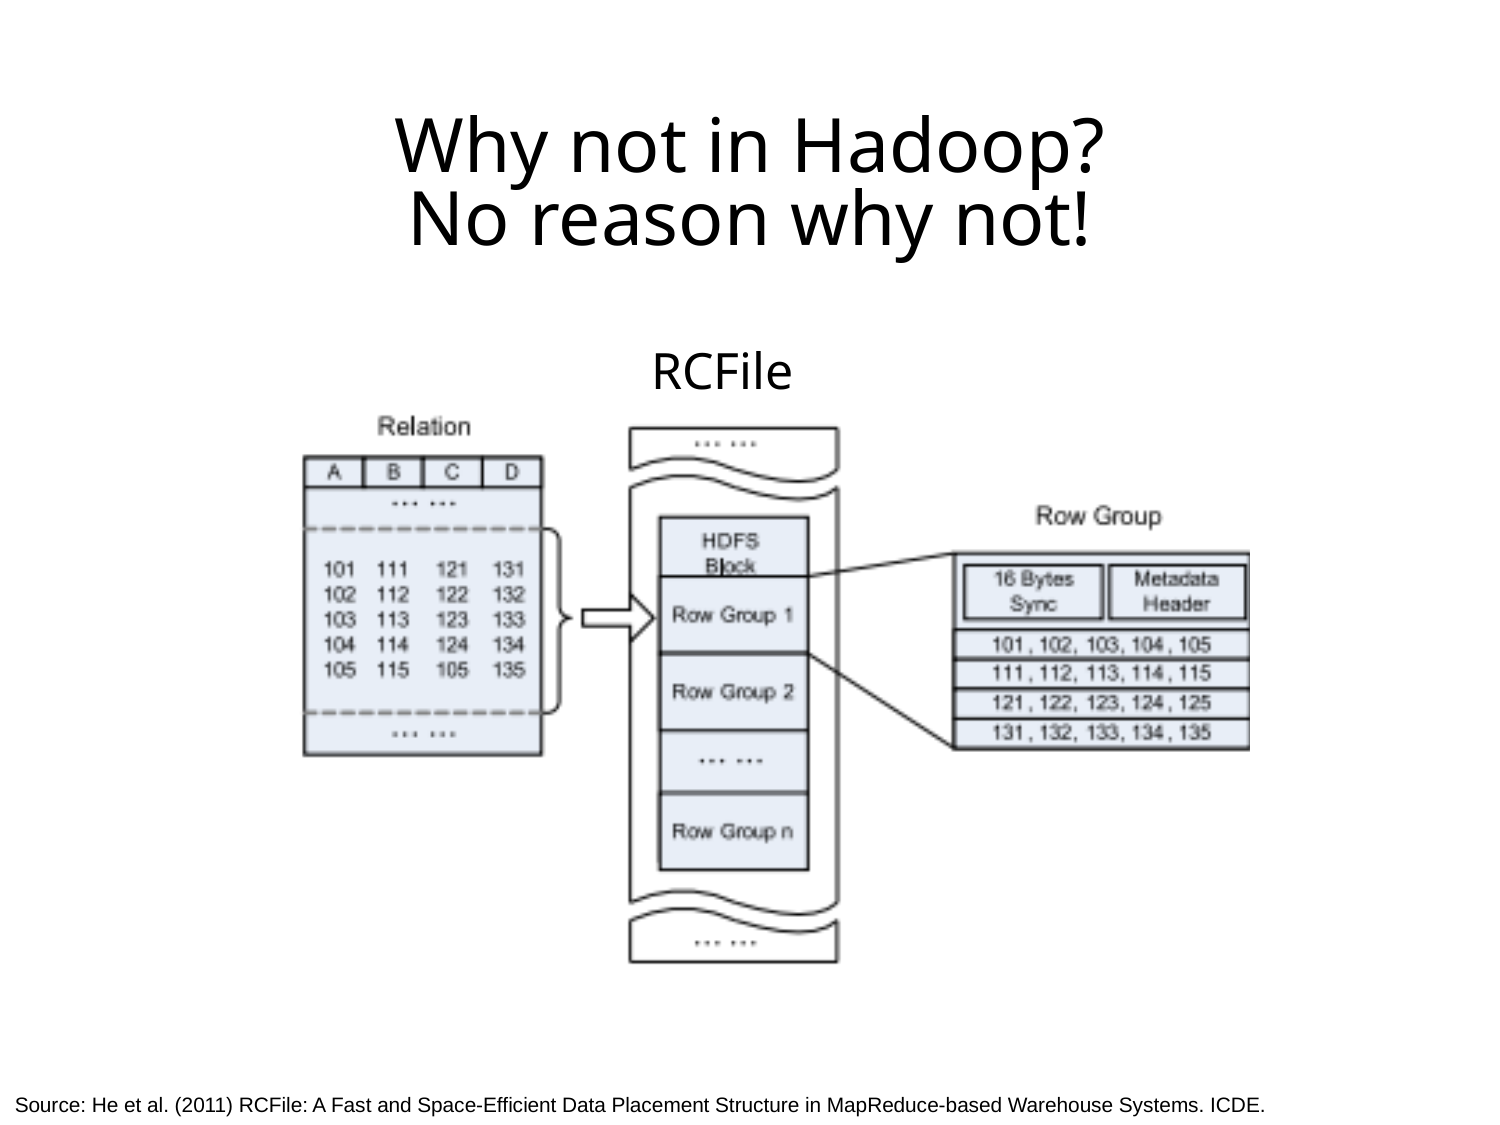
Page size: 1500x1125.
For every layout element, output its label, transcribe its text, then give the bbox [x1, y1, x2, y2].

text_box No reason why not! [0, 162, 1500, 275]
text_box Source: He et al. (2011) RCFile: A Fast and Space-Efficient Data Placement Structure in MapReduce-based Warehouse Systems. ICDE. [0, 1084, 1388, 1125]
text_box Why not in Hadoop? [0, 90, 1500, 162]
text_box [287, 331, 1251, 976]
